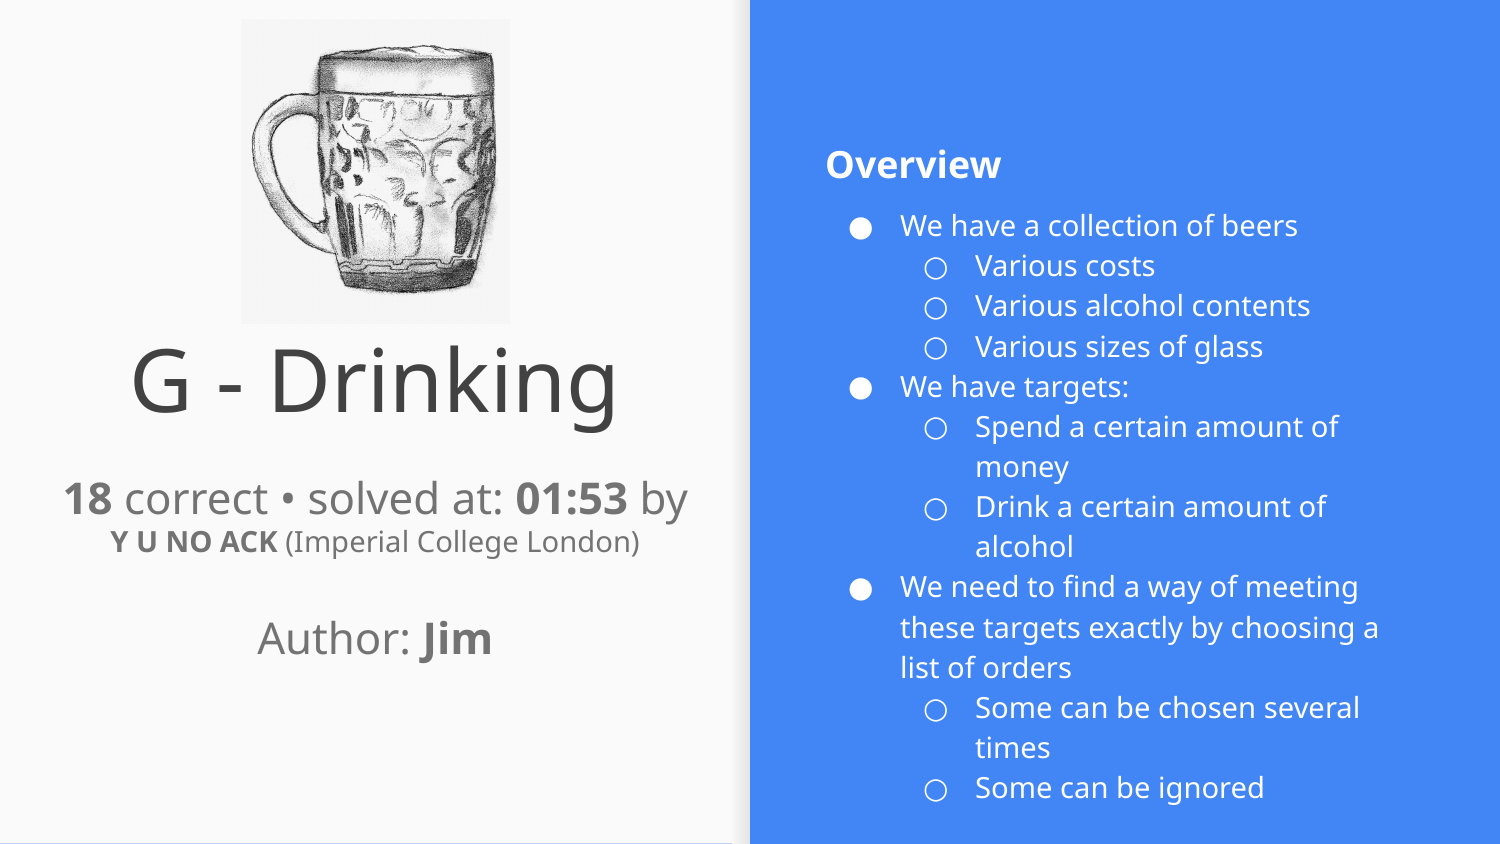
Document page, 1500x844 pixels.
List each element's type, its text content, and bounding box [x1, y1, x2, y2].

subtitle 18 correct • solved at: 01:53 by Y U NO ACK (Imperial College London) Author: Jim [43, 455, 708, 659]
title G - Drinking [43, 202, 708, 446]
list Overview We have a collection of beers Various costs Various alcohol contents Various sizes of glass We have targets: Spend a certain amount of money Drink a certain amount of alcohol We need to find a way of meeting these targets exactly by choosing a list of orders Some can be chosen several times Some can be ignored [810, 118, 1440, 725]
picture [240, 18, 510, 324]
